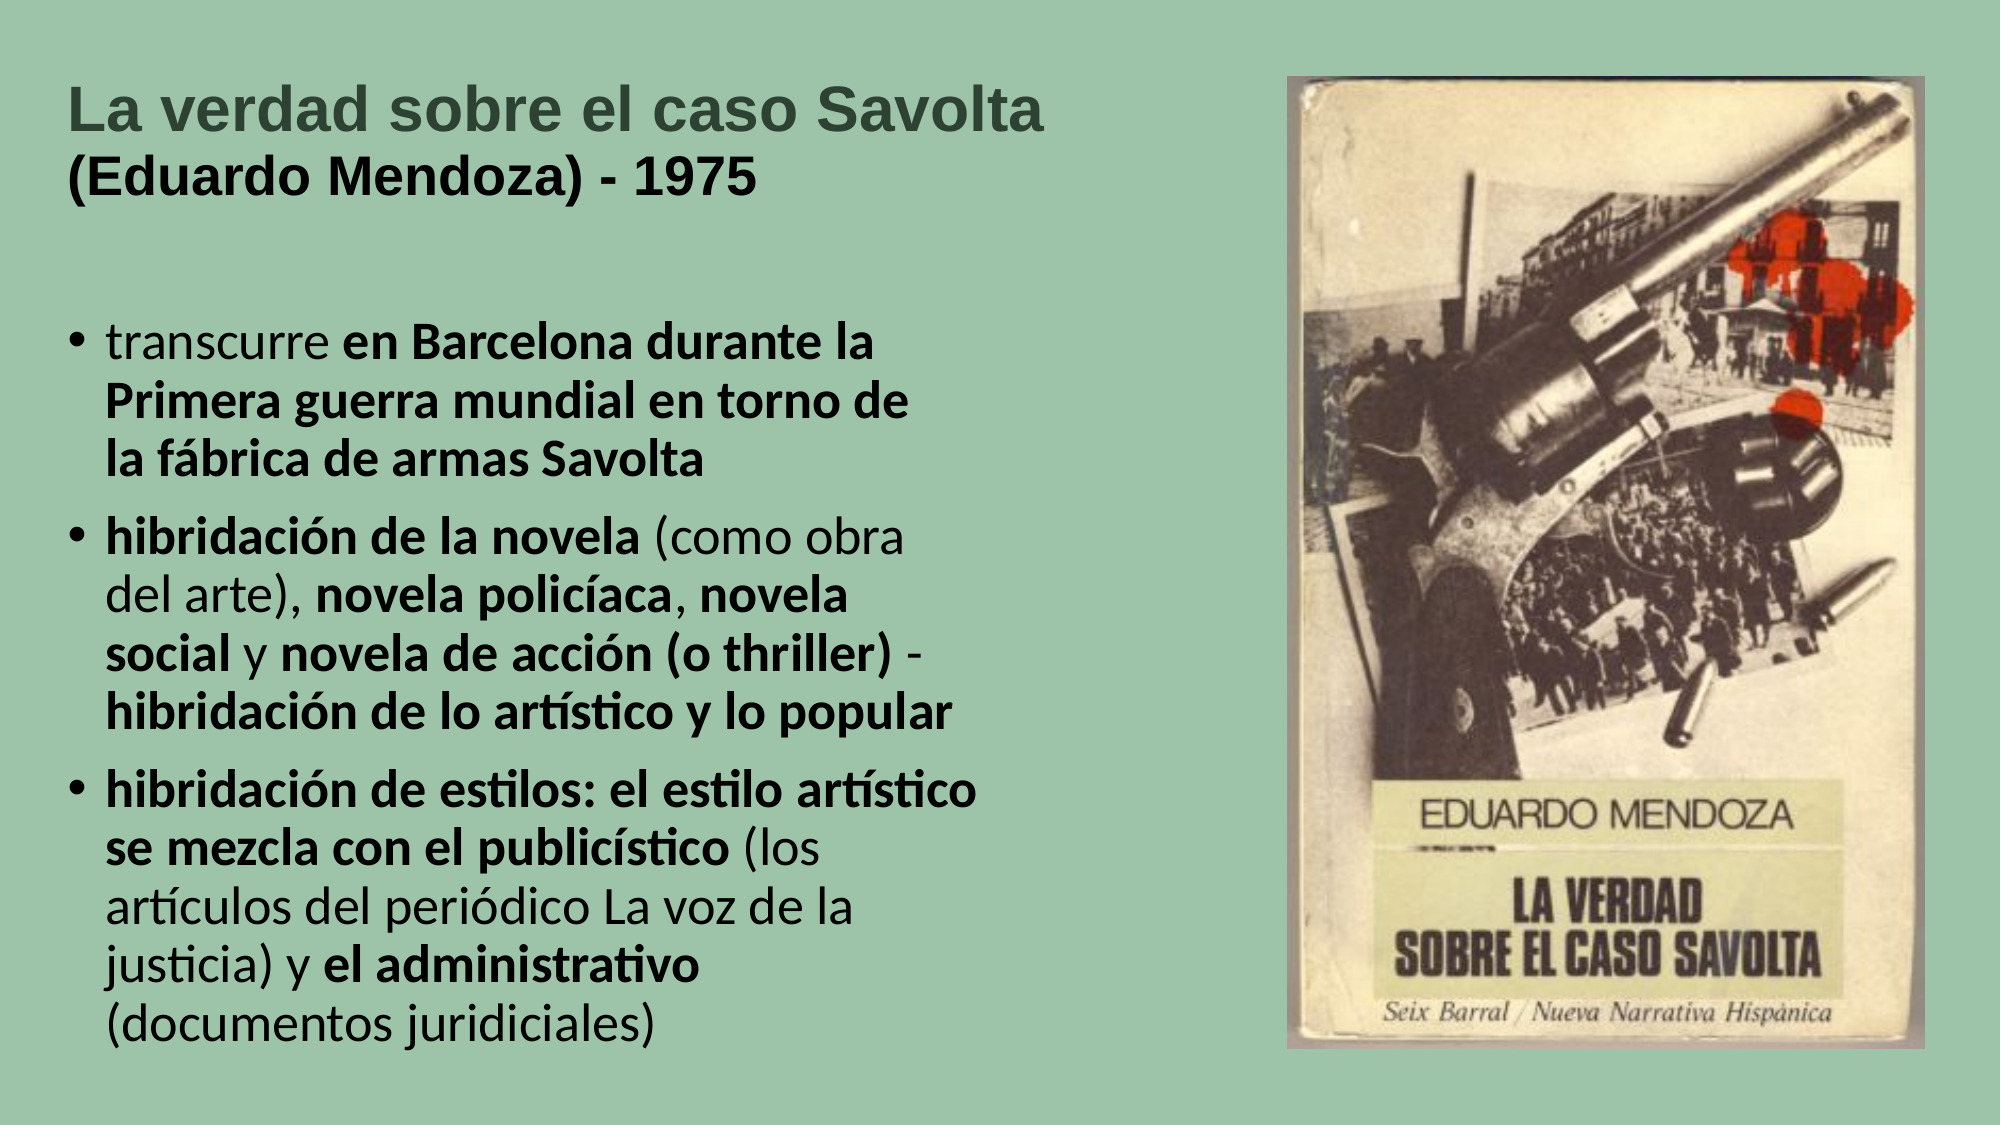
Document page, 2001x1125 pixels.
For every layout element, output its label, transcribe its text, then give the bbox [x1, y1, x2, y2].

list transcurre en Barcelona durante la Primera guerra mundial en torno de la fábrica de armas Savolta hibridación de la novela (como obra del arte), novela policíaca, novela social y novela de acción (o thriller) - hibridación de lo artístico y lo popular hibridación de estilos: el estilo artístico se mezcla con el publicístico (los artículos del periódico La voz de la justicia) y el administrativo (documentos juridiciales) [52, 305, 1000, 1066]
picture [1287, 76, 1925, 1049]
title La verdad sobre el caso Savolta (Eduardo Mendoza) - 1975 [52, 59, 1222, 217]
